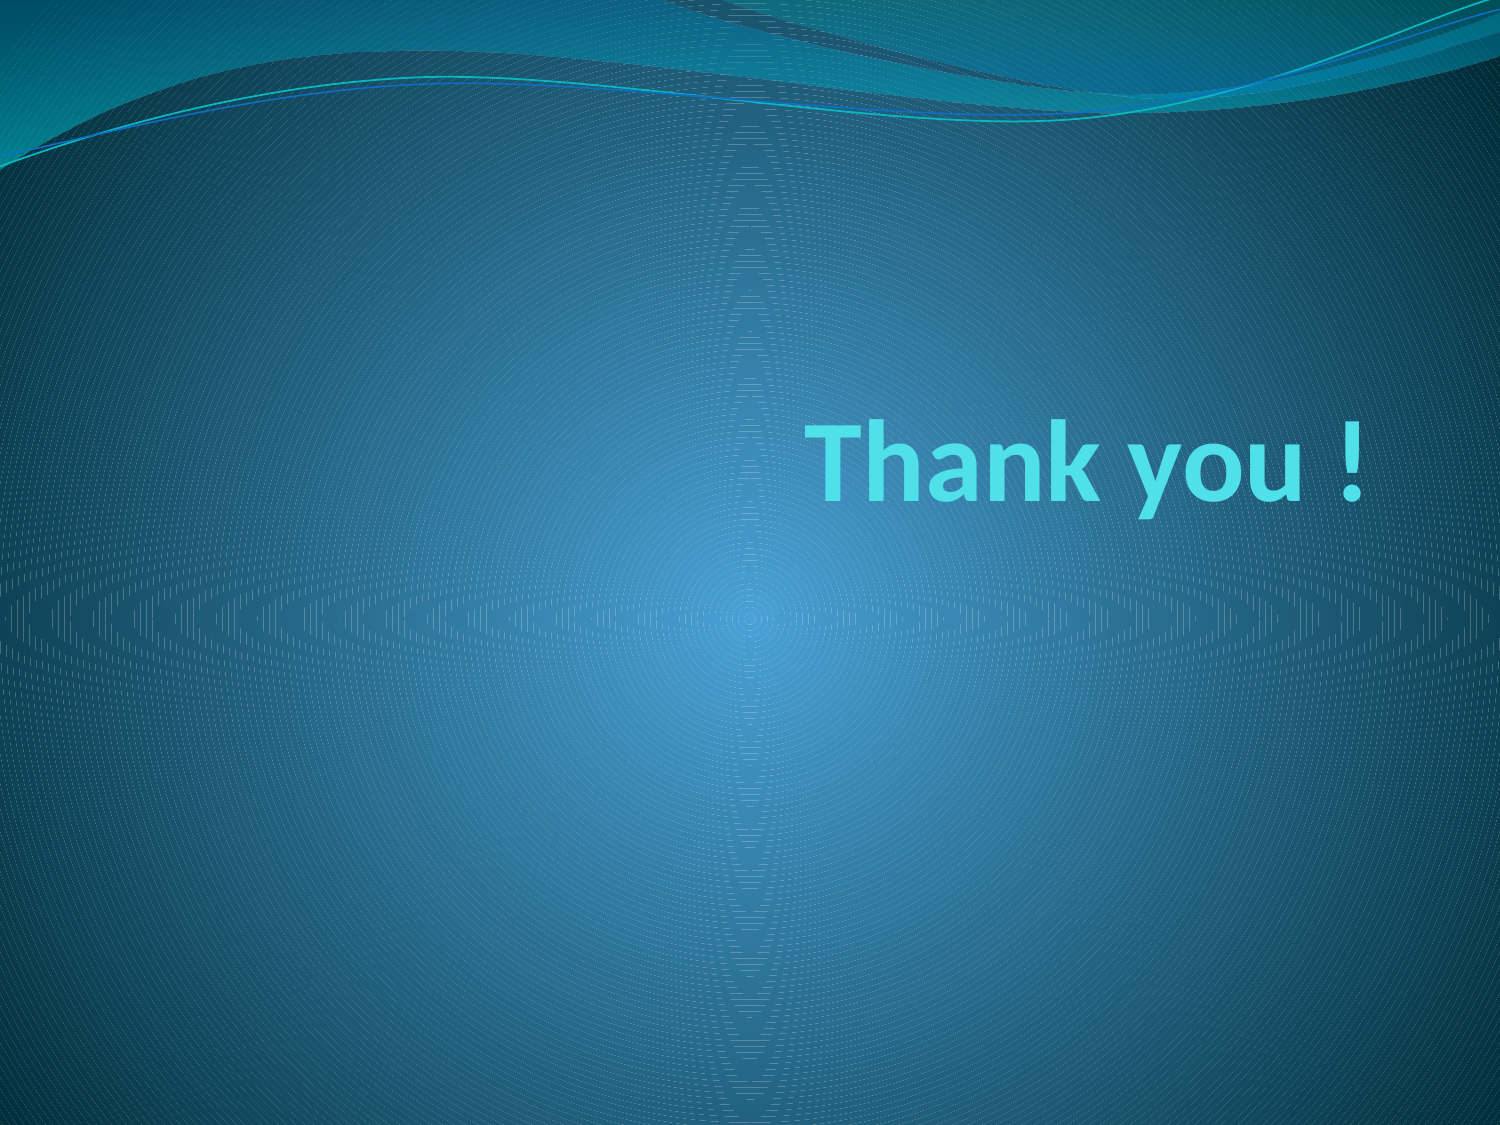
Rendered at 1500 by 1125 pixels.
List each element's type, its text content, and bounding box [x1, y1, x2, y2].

title Thank you ! [87, 224, 1376, 525]
